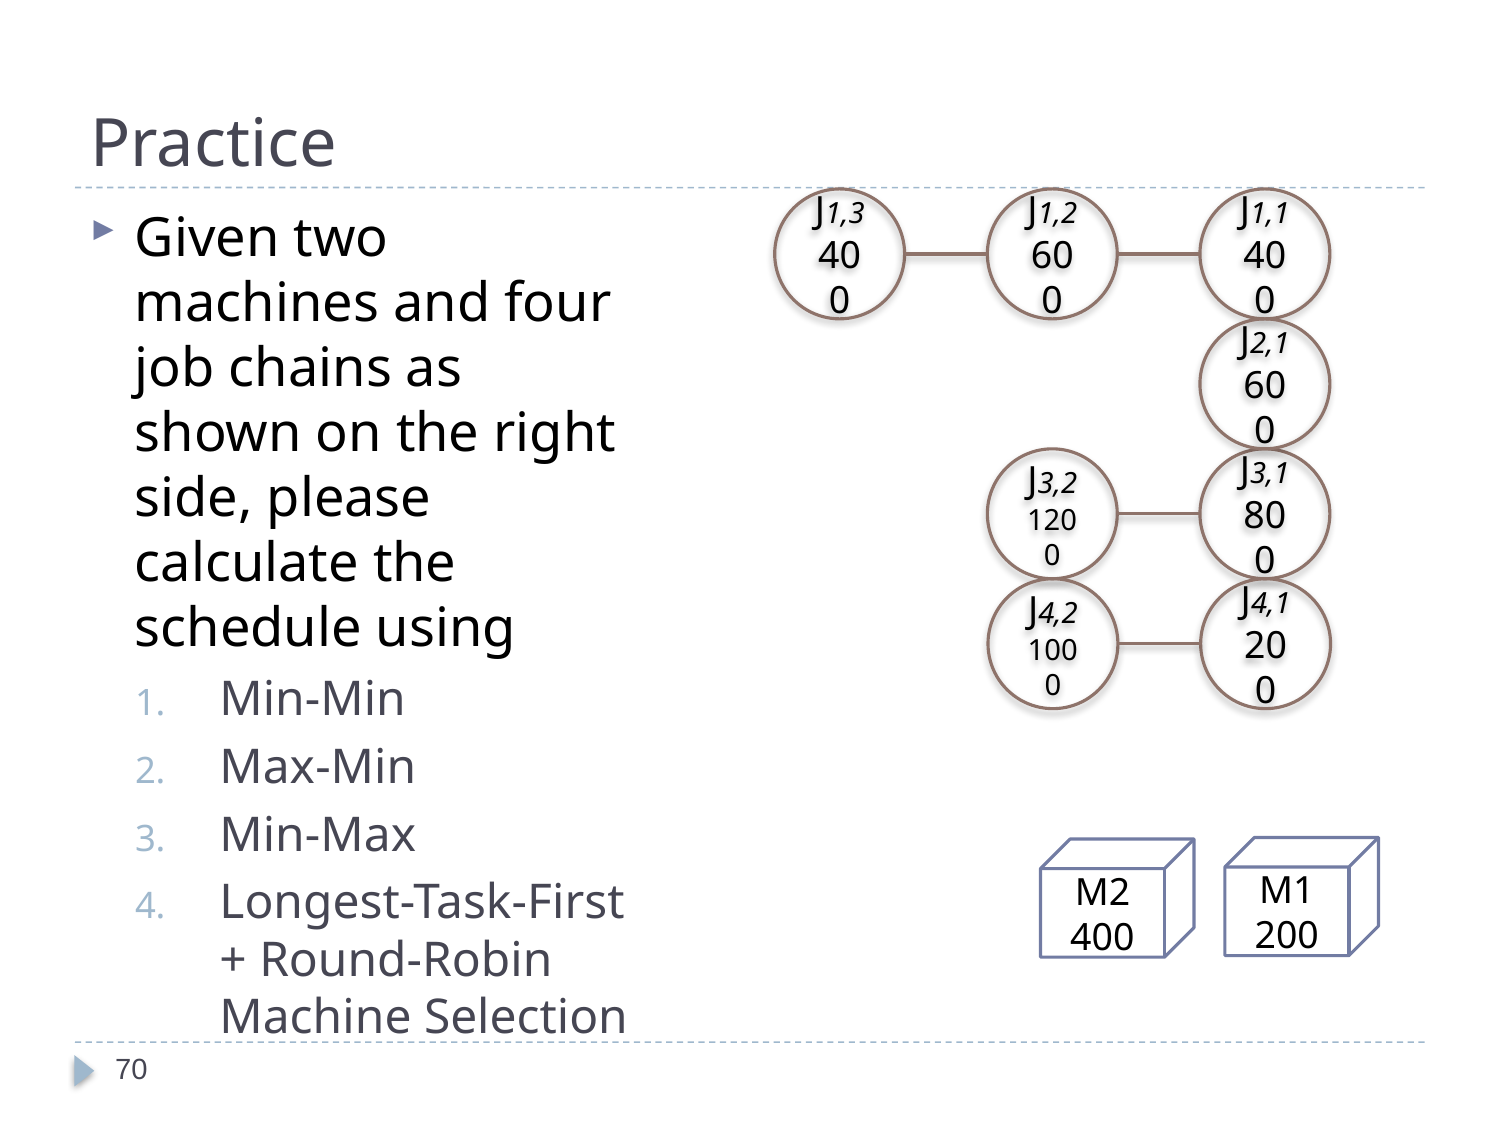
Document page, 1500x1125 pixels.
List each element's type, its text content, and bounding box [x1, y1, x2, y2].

text_box J3,1 800 [1198, 453, 1332, 579]
text_box J3,2 1200 [985, 447, 1119, 579]
text_box J4,1 200 [1199, 577, 1333, 711]
text_box J2,1 600 [1198, 317, 1332, 451]
text_box M2 400 [1038, 837, 1196, 959]
text_box J1,1 400 [1198, 187, 1332, 319]
text_box M1 200 [1223, 835, 1381, 958]
slide_number 70 [100, 1042, 426, 1103]
text_box J4,2 1000 [986, 577, 1120, 711]
text_box J1,2 600 [985, 187, 1119, 321]
title Practice [75, 24, 1425, 188]
list Given two machines and four job chains as shown on the right side, please calculate the schedule using Min-Min Max-Min Min-Max Longest-Task-First + Round-Robin Machine Selection [75, 194, 650, 1005]
text_box J1,3 400 [773, 187, 907, 321]
